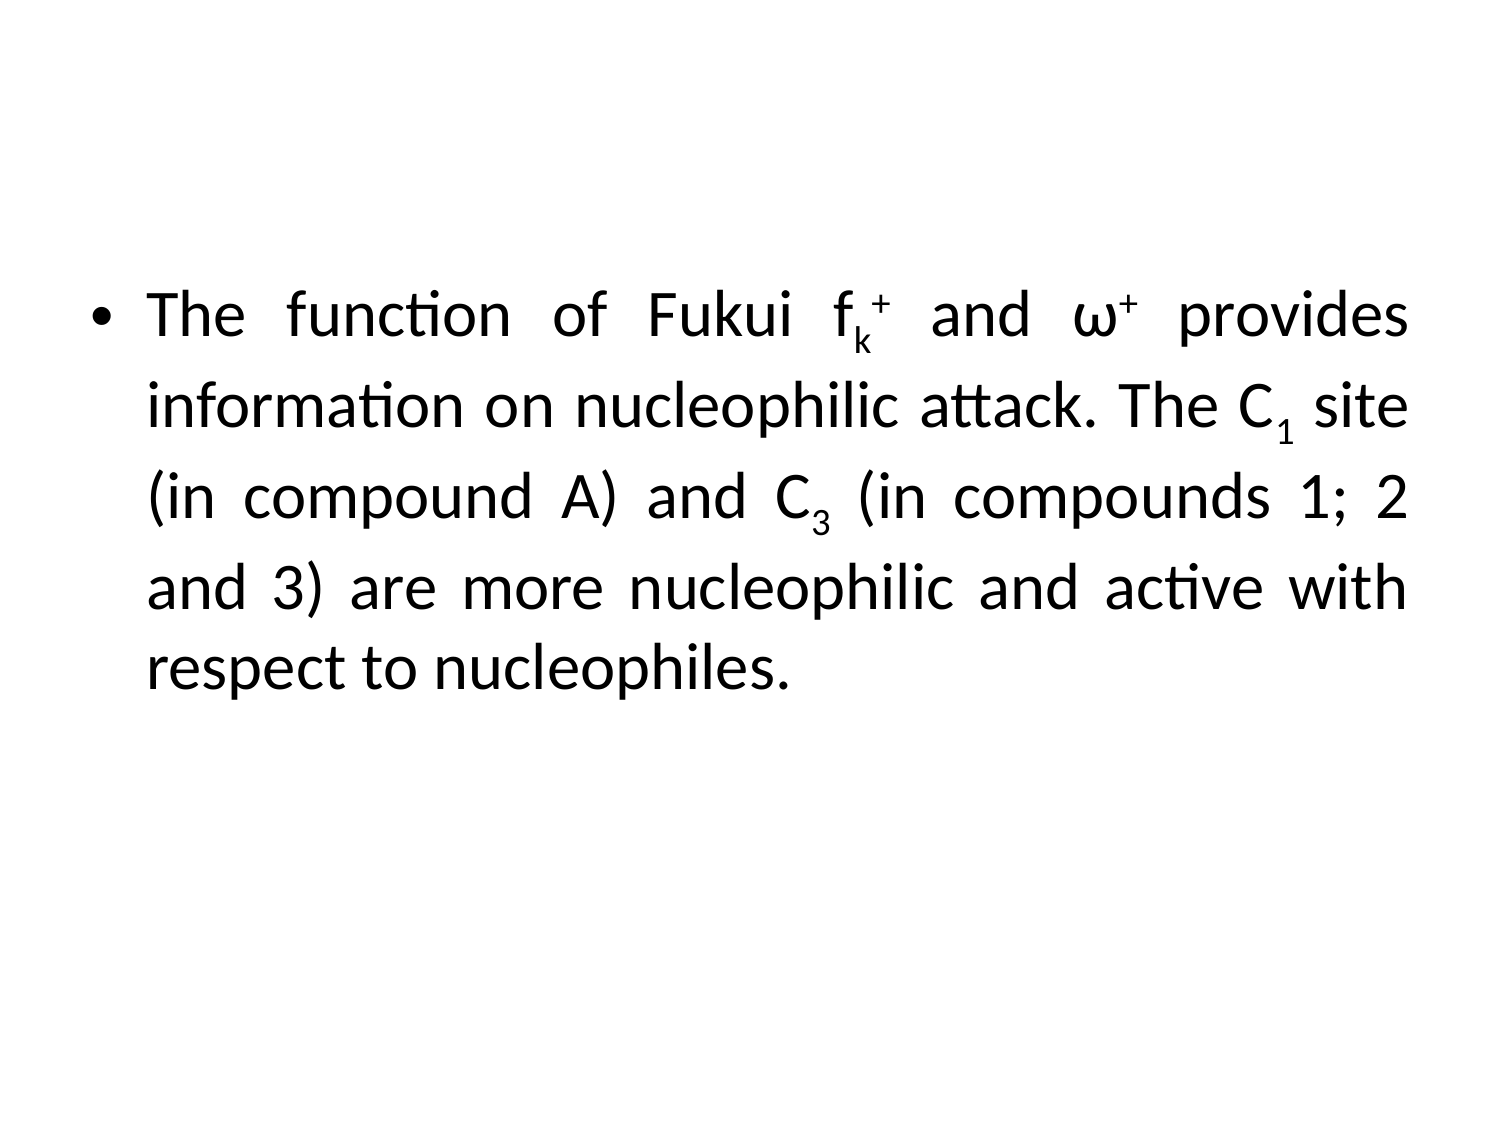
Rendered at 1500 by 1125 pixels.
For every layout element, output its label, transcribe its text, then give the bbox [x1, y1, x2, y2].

list The function of Fukui fk+ and ω+ provides information on nucleophilic attack. The C1 site (in compound A) and C3 (in compounds 1; 2 and 3) are more nucleophilic and active with respect to nucleophiles. [75, 262, 1425, 1005]
